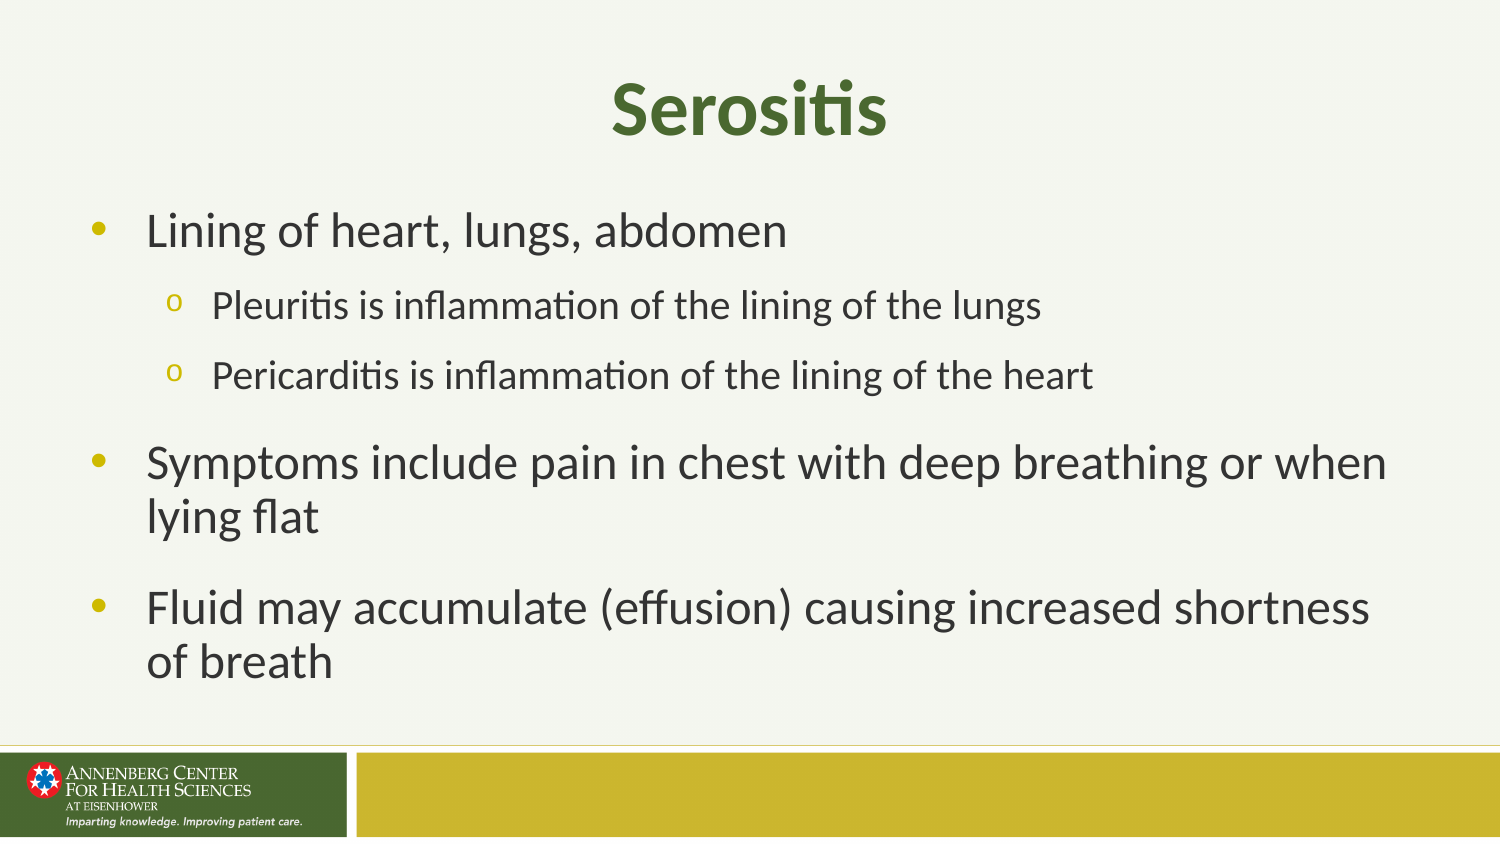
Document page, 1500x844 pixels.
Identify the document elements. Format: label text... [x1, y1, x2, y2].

title Serositis [75, 33, 1425, 175]
picture [0, 0, 1500, 844]
footer [358, 754, 1500, 837]
list Lining of heart, lungs, abdomen Pleuritis is inflammation of the lining of the lungs Pericarditis is inflammation of the lining of the heart Symptoms include pain in chest with deep breathing or when lying flat Fluid may accumulate (effusion) causing increased shortness of breath [75, 196, 1425, 702]
